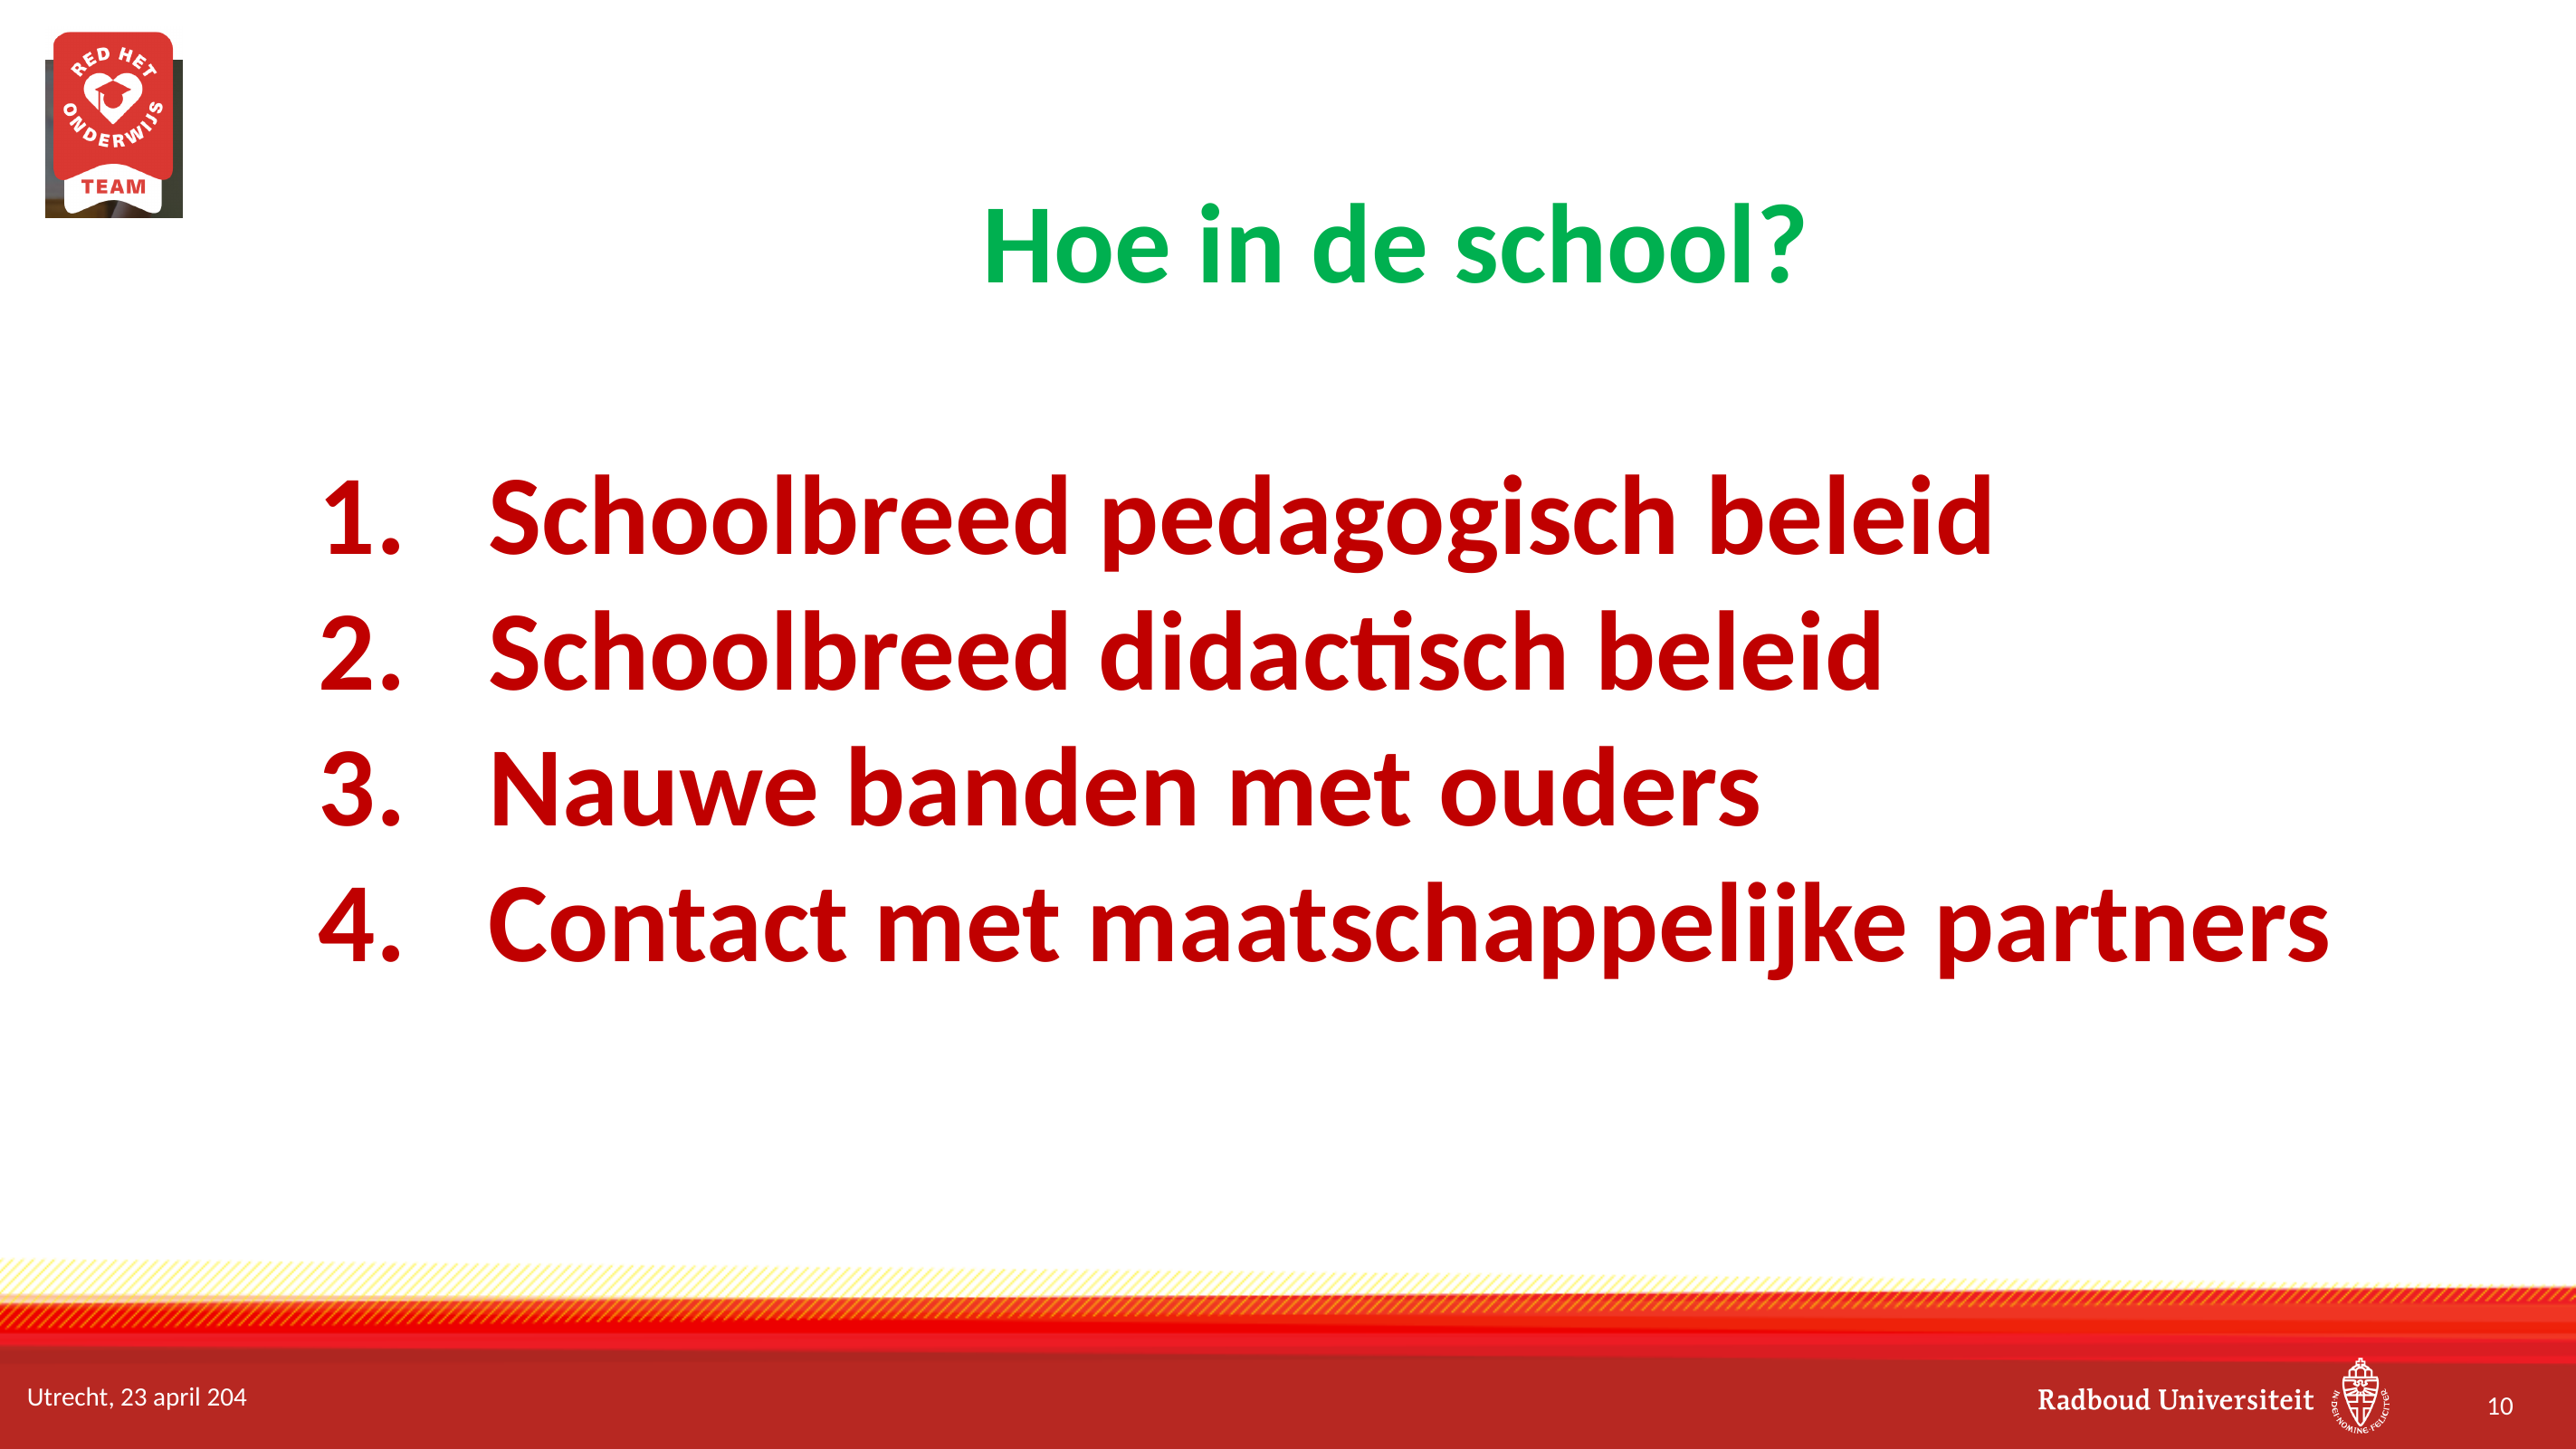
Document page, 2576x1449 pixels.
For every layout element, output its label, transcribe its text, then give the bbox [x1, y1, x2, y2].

picture [0, 0, 2576, 1449]
text_box Hoe in de school? Schoolbreed pedagogisch beleid Schoolbreed didactisch beleid Nauwe banden met ouders Contact met maatschappelijke partners [305, 162, 2487, 991]
footer Utrecht, 23 april 204 [26, 1357, 306, 1435]
slide_number 10 [2486, 1374, 2576, 1435]
